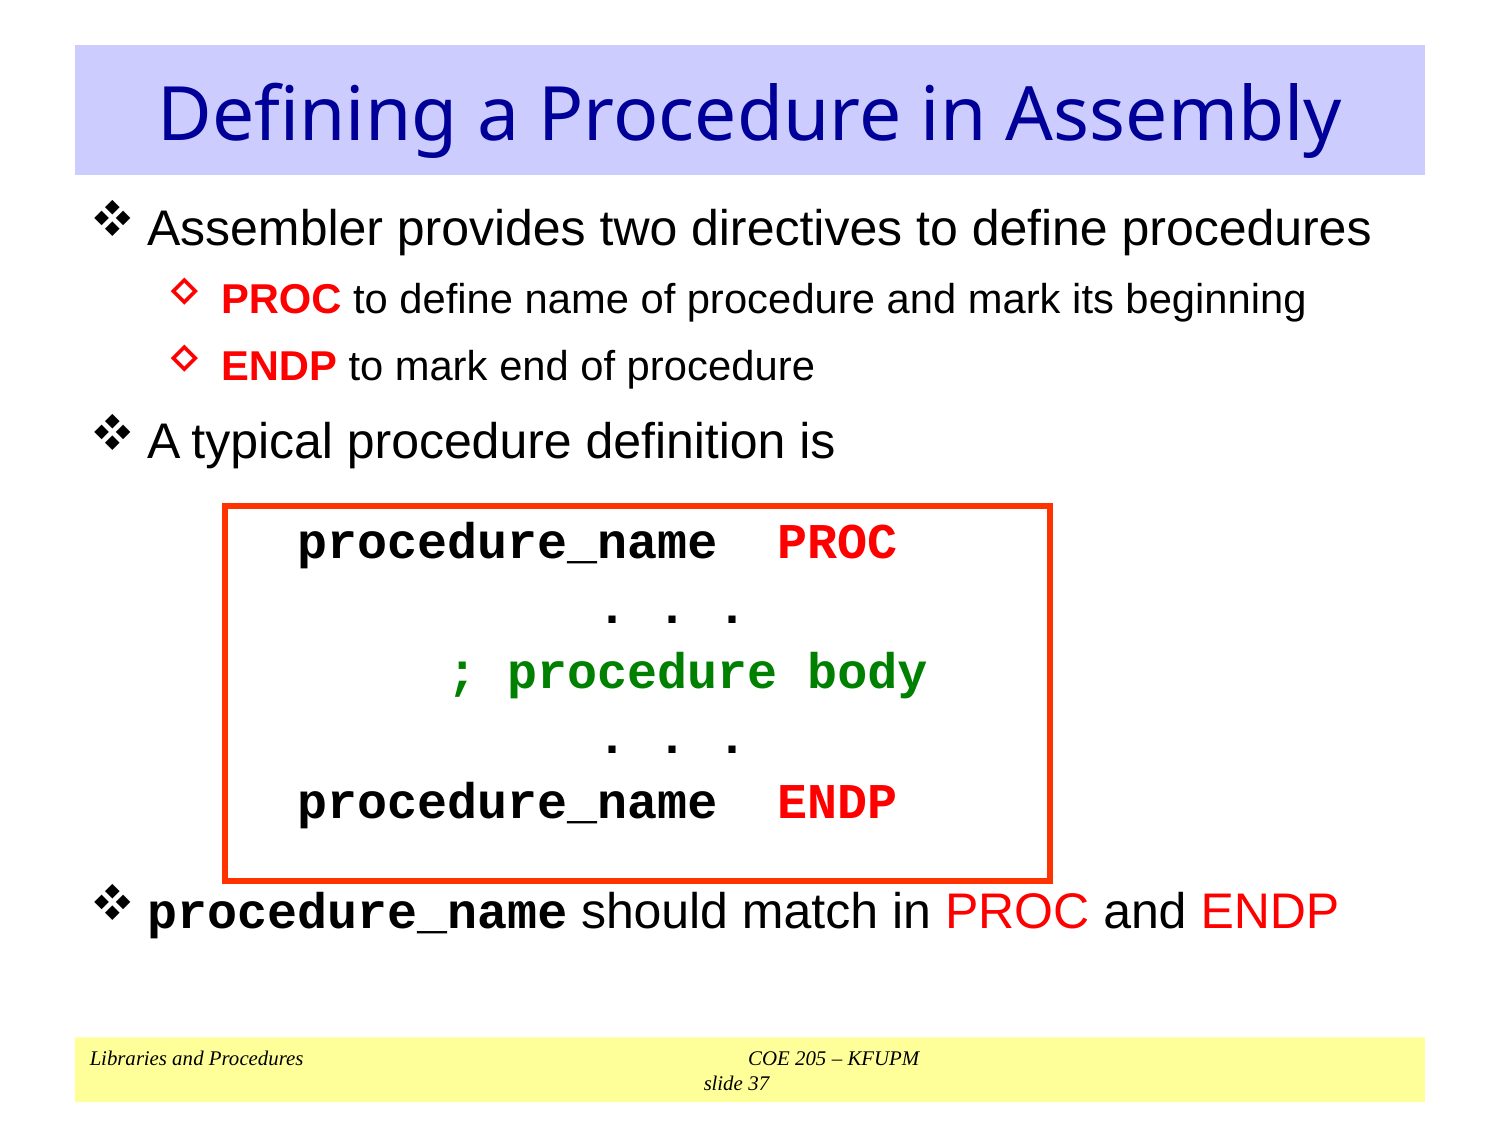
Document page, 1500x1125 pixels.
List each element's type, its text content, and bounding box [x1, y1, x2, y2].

title Defining a Procedure in Assembly [74, 44, 1426, 176]
text_box [224, 506, 1050, 882]
list Assembler provides two directives to define procedures PROC to define name of procedure and mark its beginning ENDP to mark end of procedure A typical procedure definition is procedure_name PROC . . . ; procedure body . . . procedure_name ENDP procedure_name should match in PROC and ENDP [74, 187, 1426, 1032]
